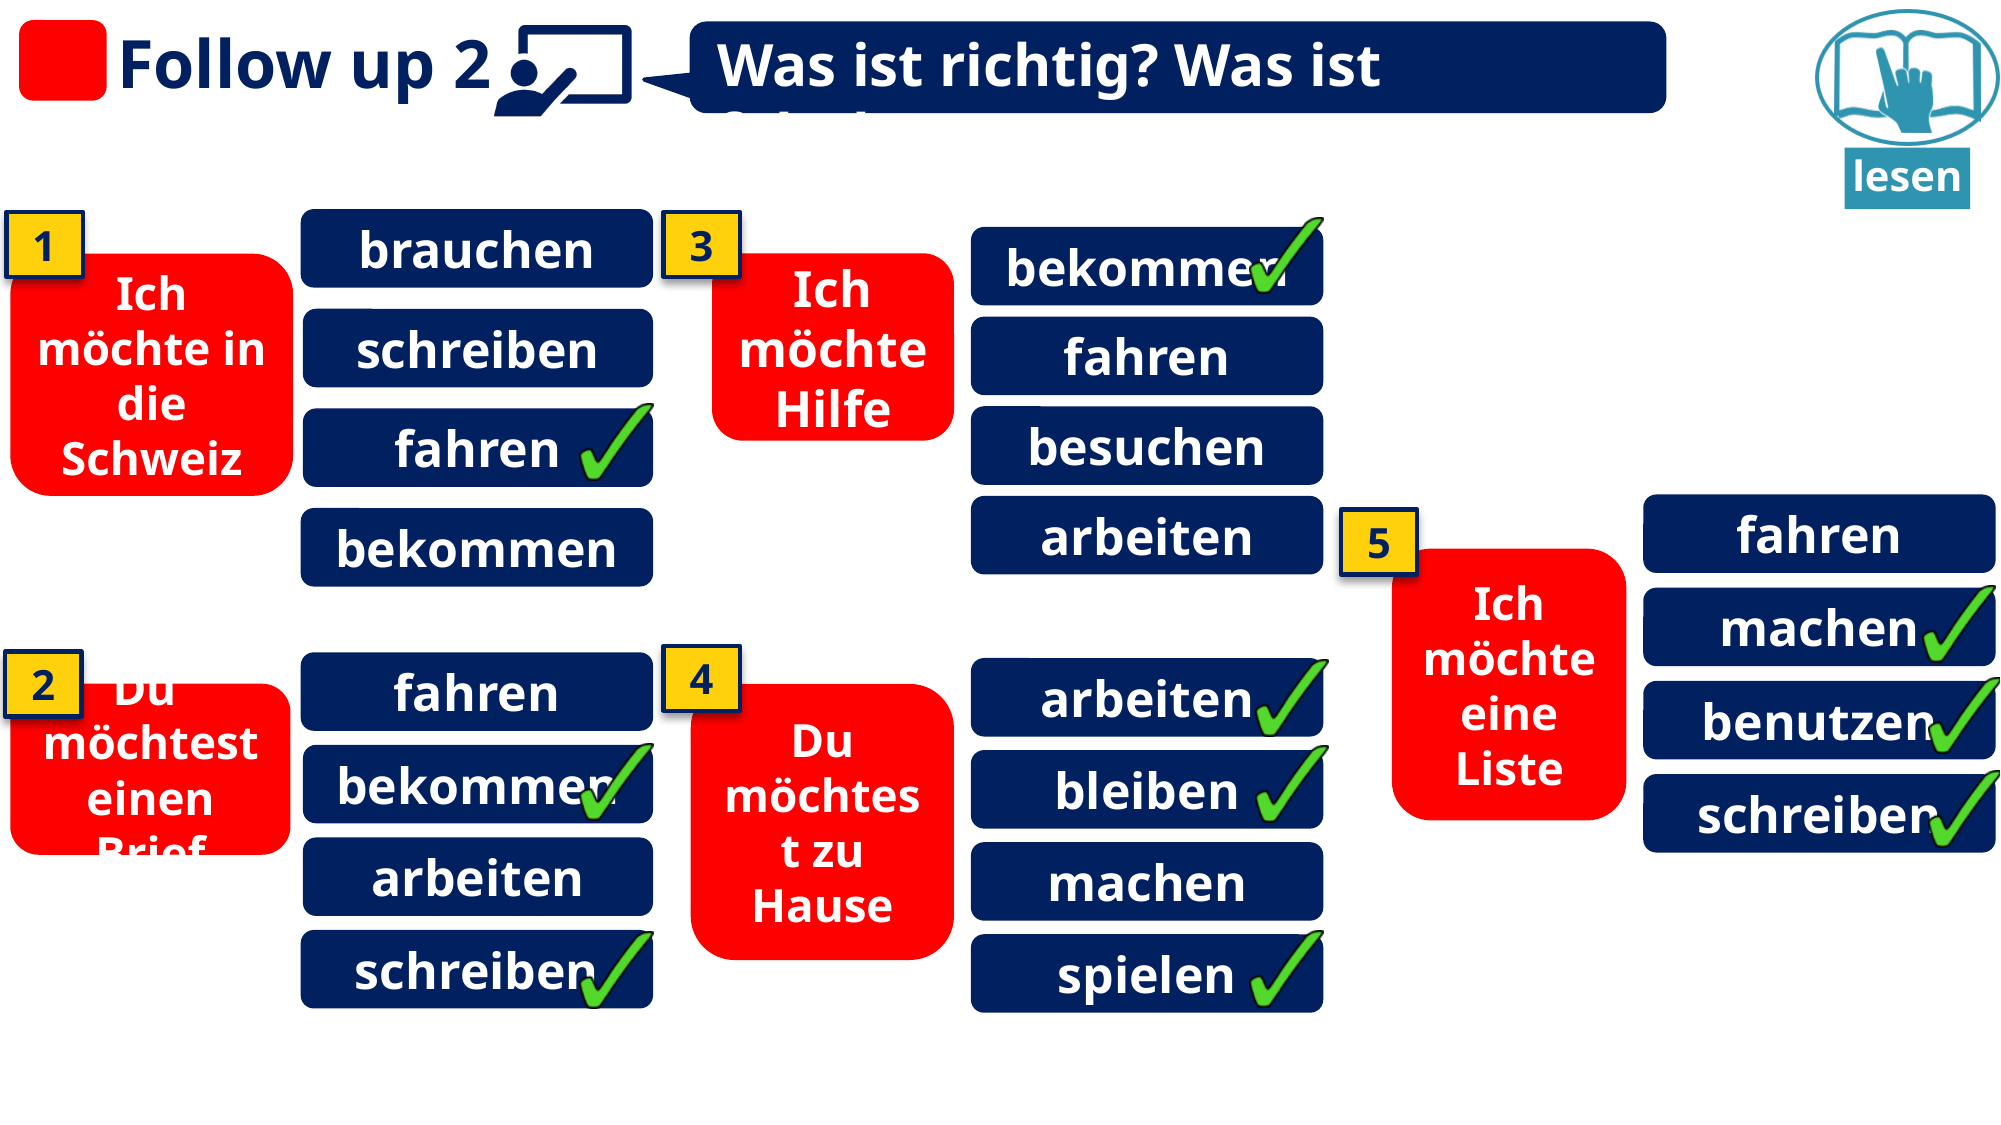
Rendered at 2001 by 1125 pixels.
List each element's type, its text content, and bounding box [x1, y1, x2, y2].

text_box benutzen [1641, 678, 1928, 762]
text_box bleiben [968, 747, 1254, 831]
text_box [1609, 21, 1667, 114]
text_box 2 [3, 649, 84, 719]
text_box arbeiten [968, 493, 1326, 577]
picture [579, 743, 654, 821]
text_box fahren [298, 650, 656, 733]
text_box Ich möchte in die Schweiz [8, 251, 296, 498]
picture [1921, 585, 1996, 663]
text_box besuchen [968, 404, 1326, 487]
picture [1255, 745, 1330, 823]
text_box fahren [300, 406, 583, 490]
picture [487, 0, 638, 146]
text_box arbeiten [968, 655, 1318, 739]
text_box 4 [661, 644, 742, 713]
picture [1255, 659, 1330, 737]
text_box Du möchtest zu Hause [688, 681, 957, 963]
title Follow up 2 [102, 23, 482, 110]
picture [579, 931, 654, 1009]
text_box schreiben [1641, 771, 1925, 855]
text_box Was ist richtig? Was ist falsch? [702, 21, 1609, 176]
picture [1814, 9, 2000, 147]
text_box arbeiten [300, 835, 656, 919]
text_box spielen [968, 932, 1250, 1015]
picture [1249, 930, 1324, 1008]
picture [1927, 677, 2000, 755]
text_box machen [1641, 585, 1920, 669]
picture [1249, 216, 1324, 295]
text_box schreiben [300, 306, 656, 390]
text_box machen [968, 840, 1326, 923]
text_box 5 [1339, 507, 1419, 577]
text_box lesen [1844, 154, 1971, 210]
text_box [20, 21, 106, 100]
text_box brauchen [298, 206, 656, 290]
text_box bekommen [968, 224, 1322, 308]
text_box Du möchtest einen Brief [8, 681, 293, 857]
text_box fahren [1641, 492, 1998, 576]
text_box schreiben [298, 927, 648, 1011]
picture [579, 403, 654, 481]
text_box 3 [661, 210, 742, 279]
picture [1927, 770, 2000, 848]
text_box fahren [968, 314, 1326, 398]
text_box bekommen [298, 505, 656, 589]
text_box [642, 22, 702, 113]
text_box bekommen [300, 742, 580, 826]
text_box 1 [4, 210, 85, 279]
text_box Ich möchte Hilfe [709, 251, 957, 443]
text_box Ich möchte eine Liste [1389, 546, 1629, 823]
